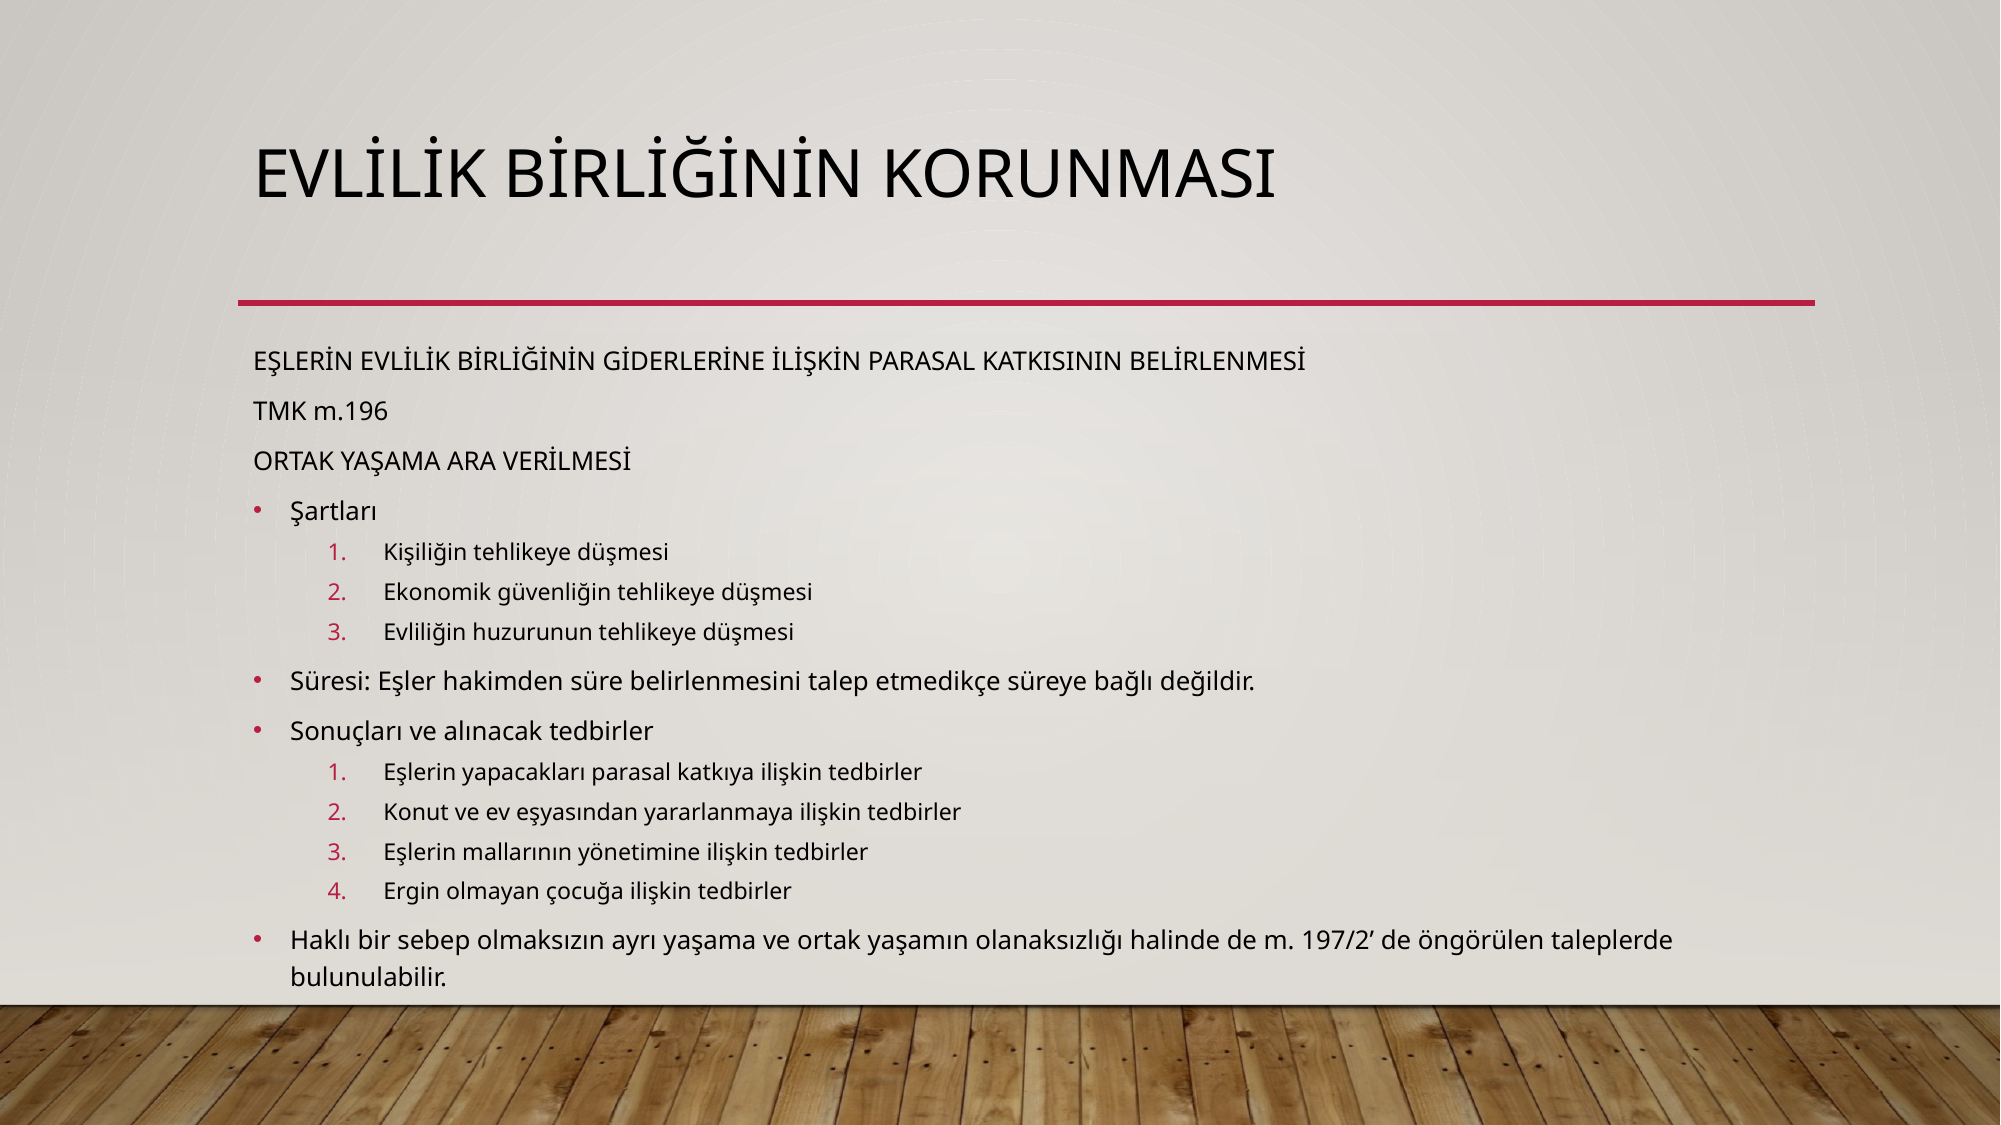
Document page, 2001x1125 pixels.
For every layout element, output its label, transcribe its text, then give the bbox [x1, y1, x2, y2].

list EŞLERİN EVLİLİK BİRLİĞİNİN GİDERLERİNE İLİŞKİN PARASAL KATKISININ BELİRLENMESİ TMK m.196 ORTAK YAŞAMA ARA VERİLMESİ Şartları Kişiliğin tehlikeye düşmesi Ekonomik güvenliğin tehlikeye düşmesi Evliliğin huzurunun tehlikeye düşmesi Süresi: Eşler hakimden süre belirlenmesini talep etmedikçe süreye bağlı değildir. Sonuçları ve alınacak tedbirler Eşlerin yapacakları parasal katkıya ilişkin tedbirler Konut ve ev eşyasından yararlanmaya ilişkin tedbirler Eşlerin mallarının yönetimine ilişkin tedbirler Ergin olmayan çocuğa ilişkin tedbirler Haklı bir sebep olmaksızın ayrı yaşama ve ortak yaşamın olanaksızlığı halinde de m. 197/2’ de öngörülen taleplerde bulunulabilir. [238, 330, 1814, 1005]
picture [0, 1005, 2000, 1125]
title EVLİLİK BİRLİĞİNİN KORUNMASI [238, 131, 1814, 305]
